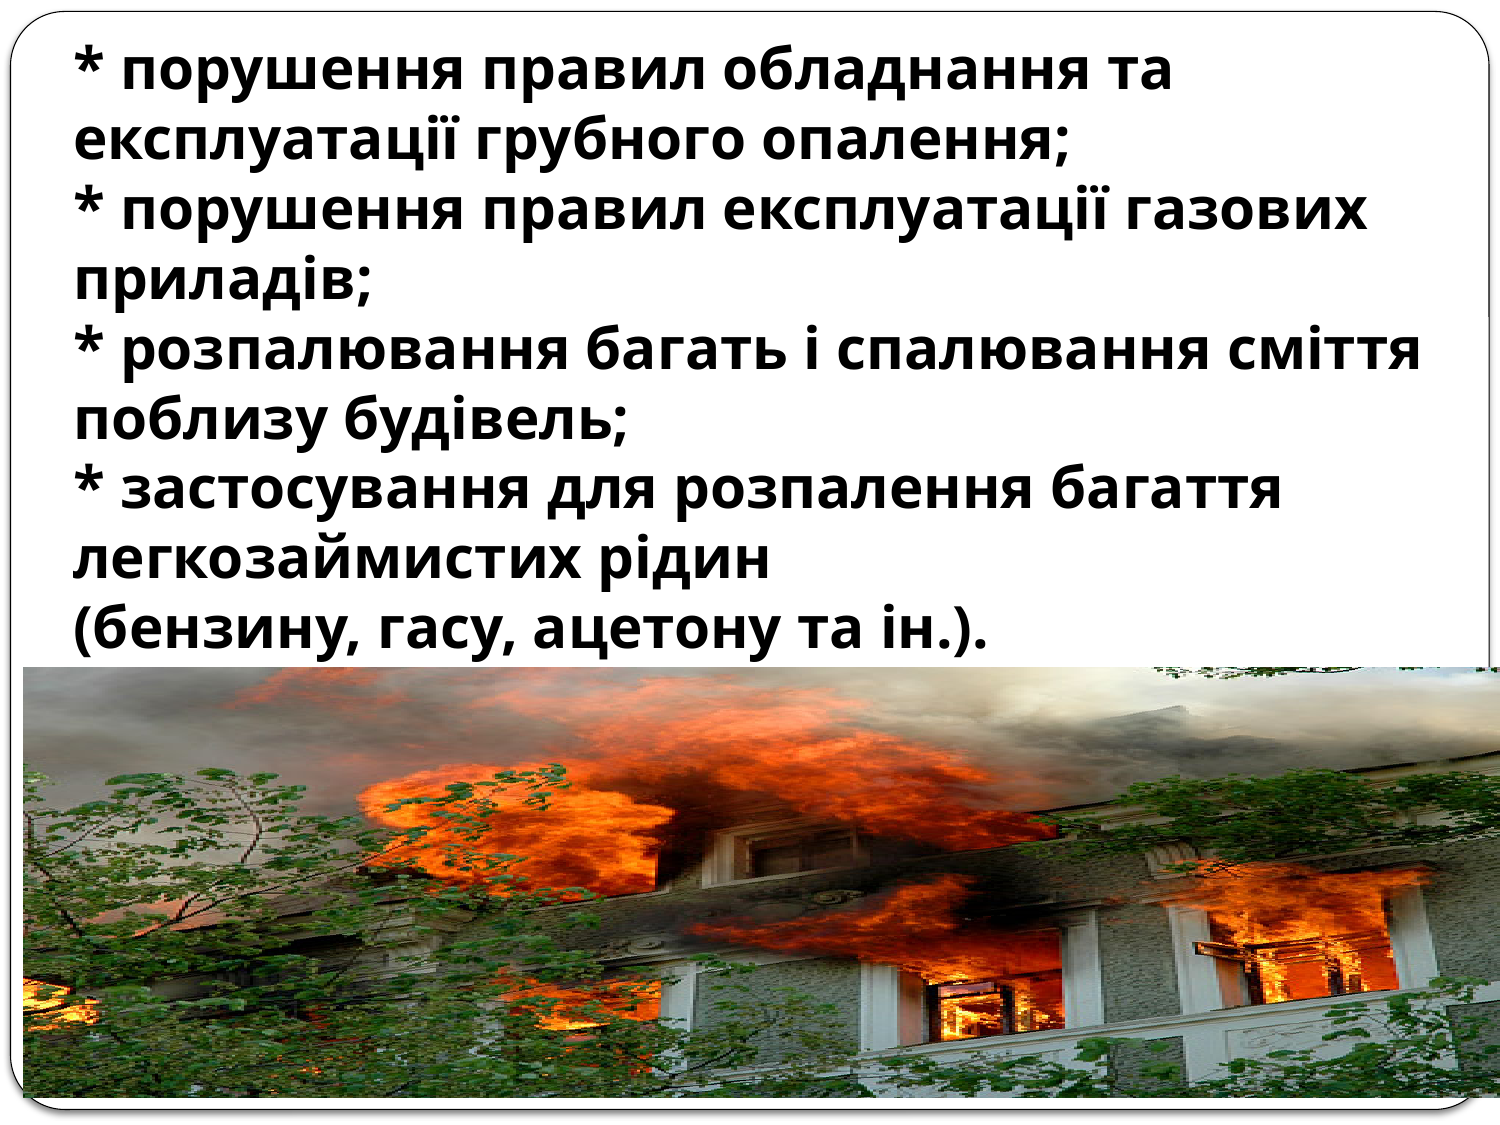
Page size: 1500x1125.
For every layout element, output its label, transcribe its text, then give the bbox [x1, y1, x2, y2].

text_box * порушення правил обладнання та експлуатації грубного опалення; * порушення правил експлуатації газових приладів; * розпалювання багать і спалювання сміття поблизу будівель; * застосування для розпалення багаття легкозаймистих рідин (бензину, гасу, ацетону та ін.). [58, 23, 1453, 666]
picture [23, 667, 1500, 1098]
